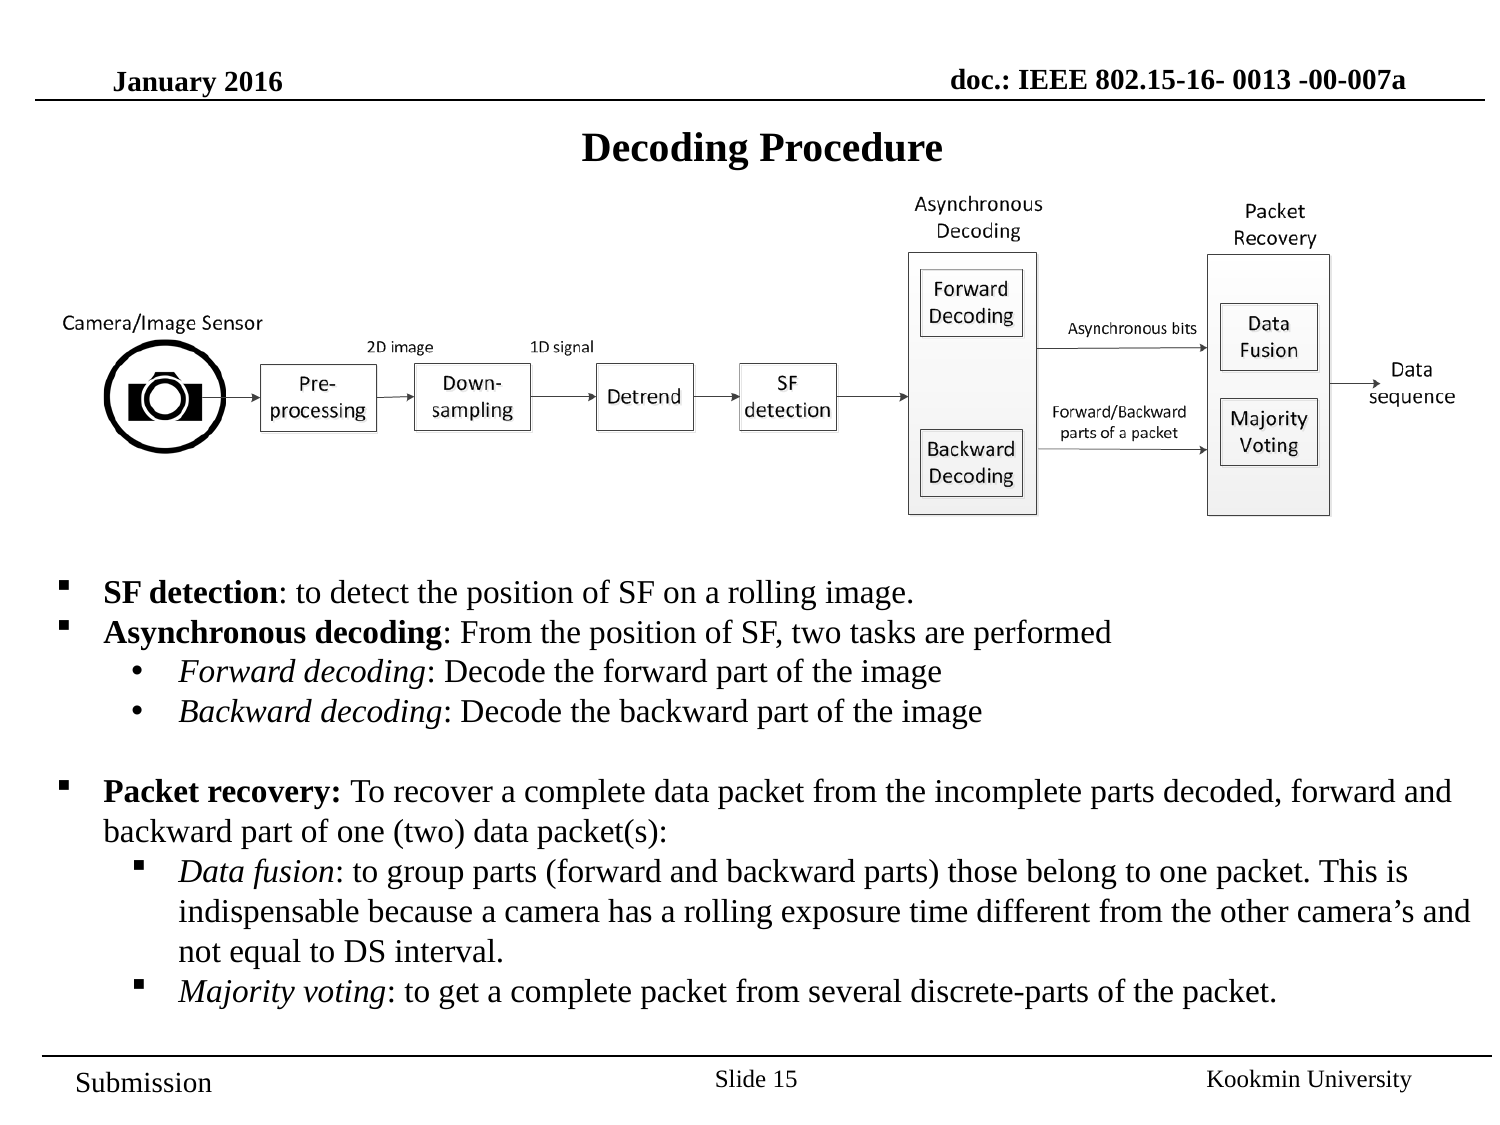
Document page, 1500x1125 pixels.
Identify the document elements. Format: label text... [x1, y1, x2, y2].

footer Kookmin University [900, 1062, 1413, 1093]
picture [62, 187, 1456, 517]
text_box Decoding Procedure [62, 112, 1463, 178]
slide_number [112, 62, 375, 98]
text_box SF detection: to detect the position of SF on a rolling image. Asynchronous decoding: From the position of SF, two tasks are performed Forward decoding: Decode the forward part of the image Backward decoding: Decode the backward part of the image Packet recovery: To recover a complete data packet from the incomplete parts decoded, forward and backward part of one (two) data packet(s): Data fusion: to group parts (forward and backward parts) those belong to one packet. This is indispensable because a camera has a rolling exposure time different from the other camera’s and not equal to DS interval. Majority voting: to get a complete packet from several discrete-parts of the packet. [41, 562, 1500, 1017]
text_box Submission [75, 1062, 338, 1098]
slide_number Slide 15 [712, 1062, 800, 1093]
text_box doc.: IEEE 802.15-16- 0013 -00-007a [949, 60, 1463, 96]
